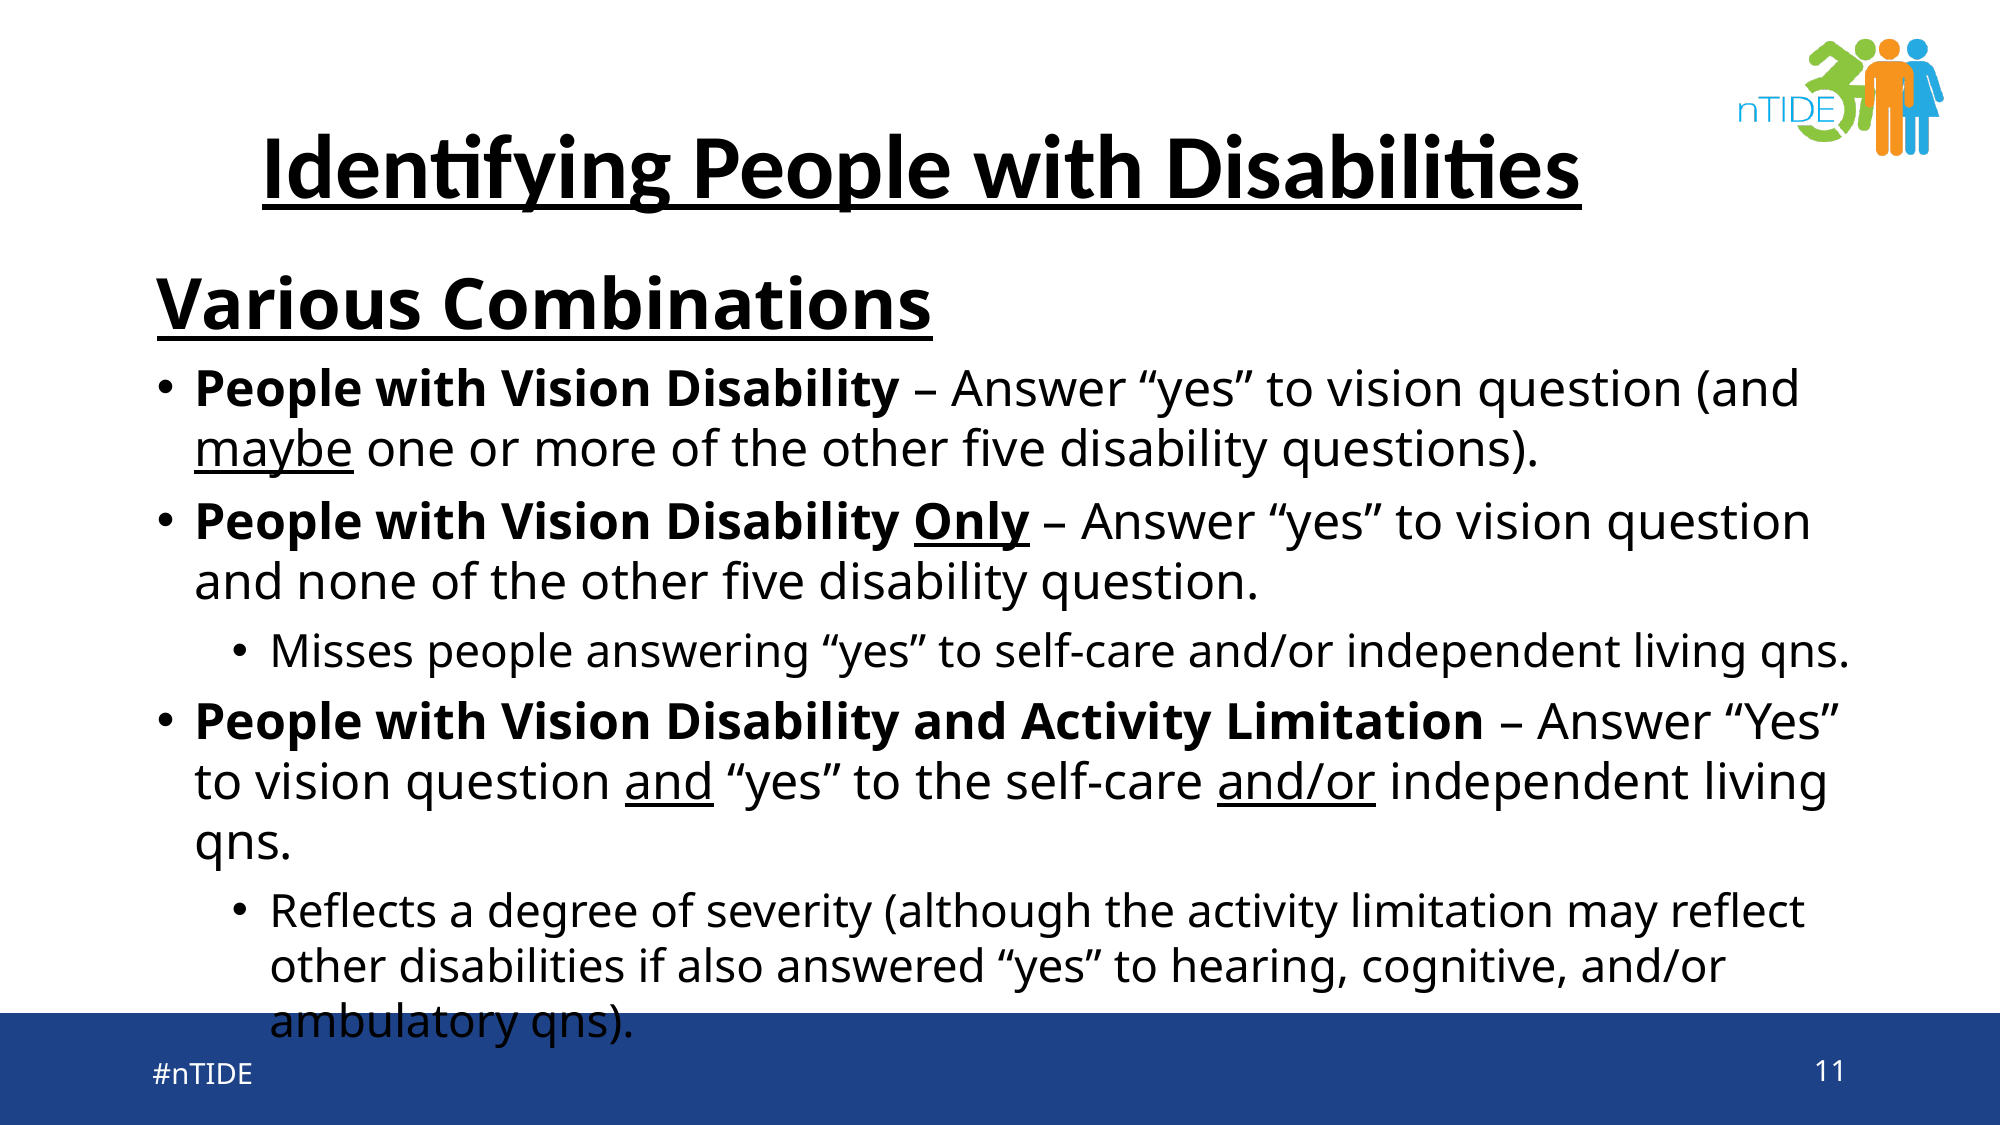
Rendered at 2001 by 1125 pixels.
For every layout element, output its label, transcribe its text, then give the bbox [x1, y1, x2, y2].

picture [1731, 34, 1952, 167]
slide_number 11 [1412, 1042, 1863, 1103]
list Various Combinations People with Vision Disability – Answer “yes” to vision question (and maybe one or more of the other five disability questions). People with Vision Disability Only – Answer “yes” to vision question and none of the other five disability question. Misses people answering “yes” to self-care and/or independent living qns. People with Vision Disability and Activity Limitation – Answer “Yes” to vision question and “yes” to the self-care and/or independent living qns. Reflects a degree of severity (although the activity limitation may reflect other disabilities if also answered “yes” to hearing, cognitive, and/or ambulatory qns). [141, 251, 1900, 1078]
slide_number #nTIDE [137, 1042, 588, 1103]
title Identifying People with Disabilities Various Combinations [137, 59, 1863, 278]
